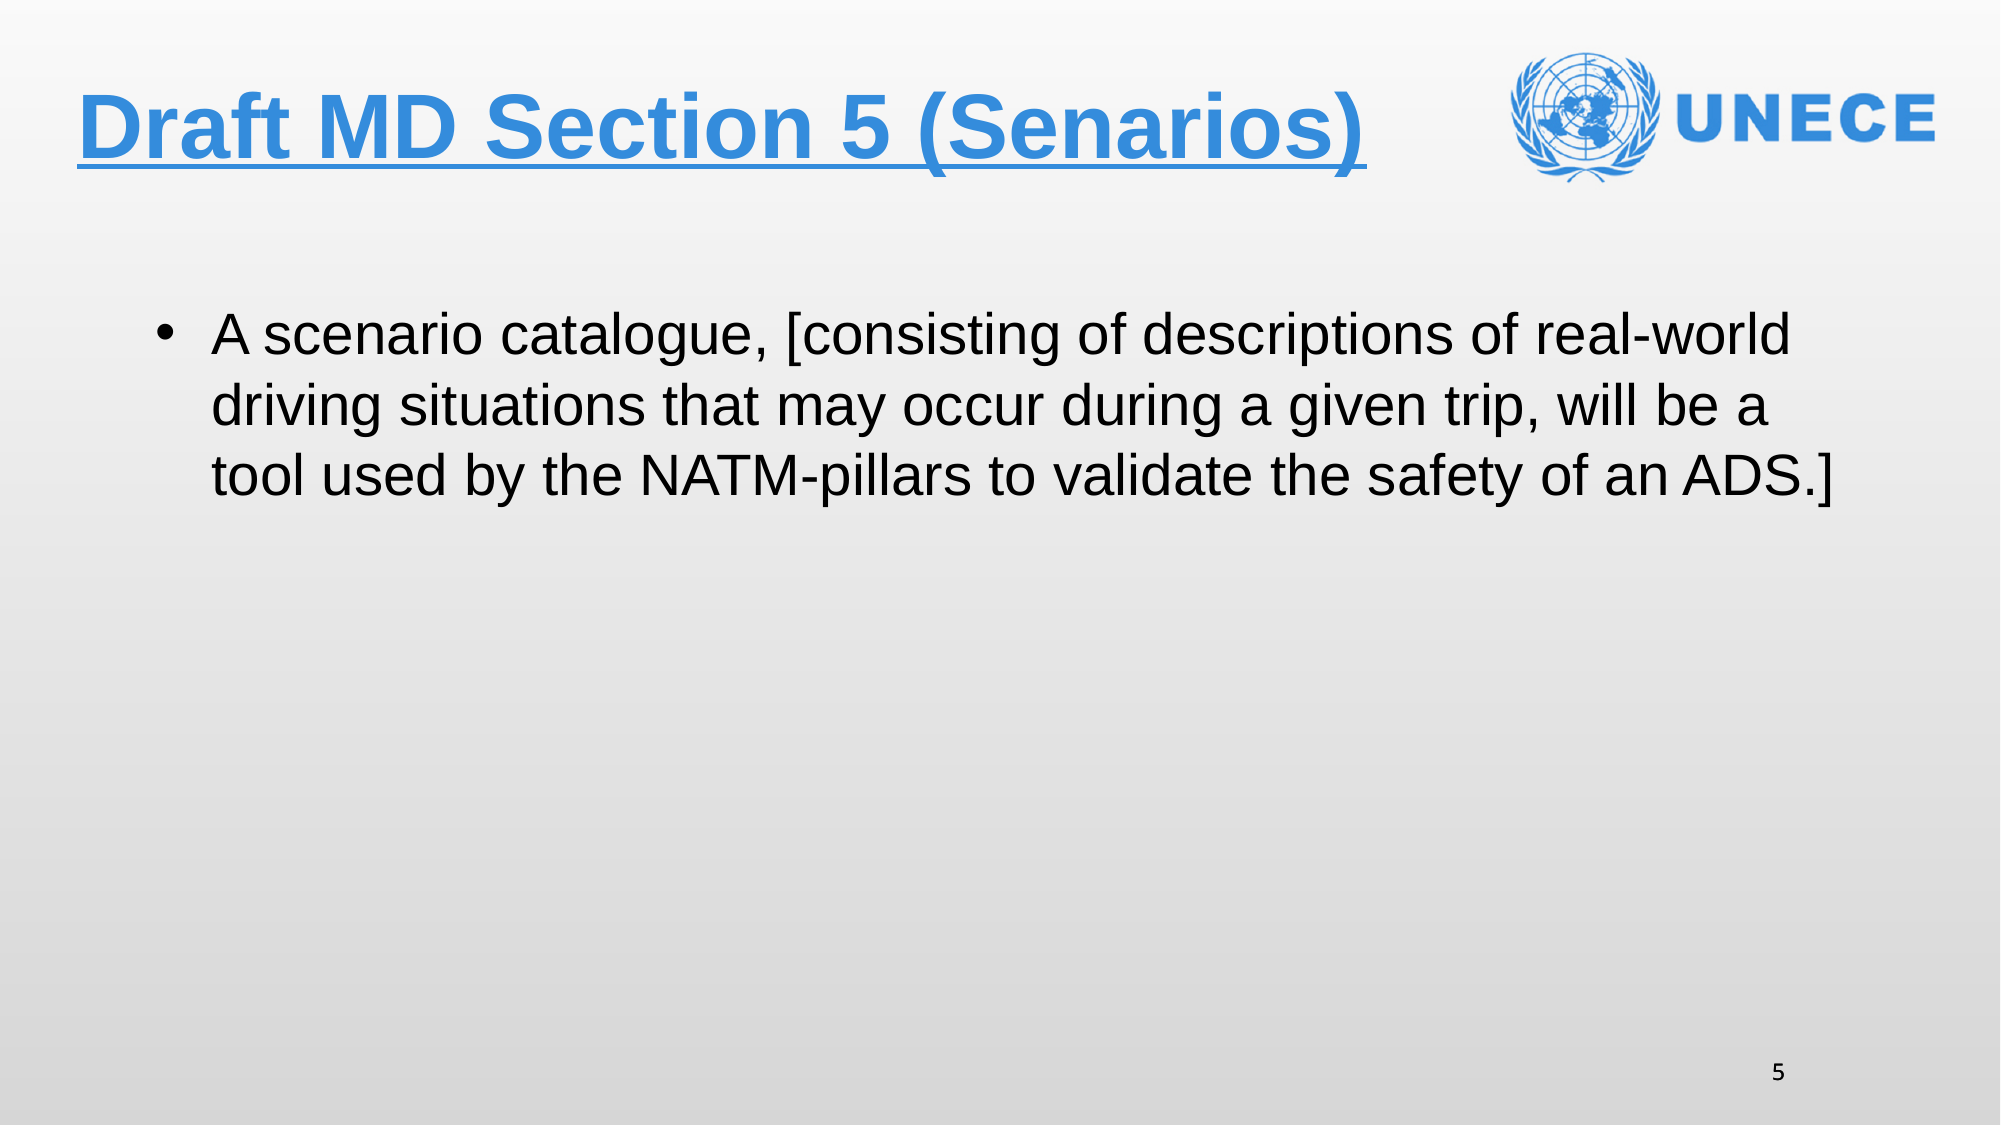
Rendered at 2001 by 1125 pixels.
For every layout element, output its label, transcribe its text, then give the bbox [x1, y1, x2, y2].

text_box 5 [1612, 1057, 1801, 1088]
text_box A scenario catalogue, [consisting of descriptions of real-world driving situations that may occur during a given trip, will be a tool used by the NATM-pillars to validate the safety of an ADS.] [132, 289, 1884, 515]
picture [1483, 35, 1959, 201]
title Draft MD Section 5 (Senarios) [62, 30, 1613, 228]
